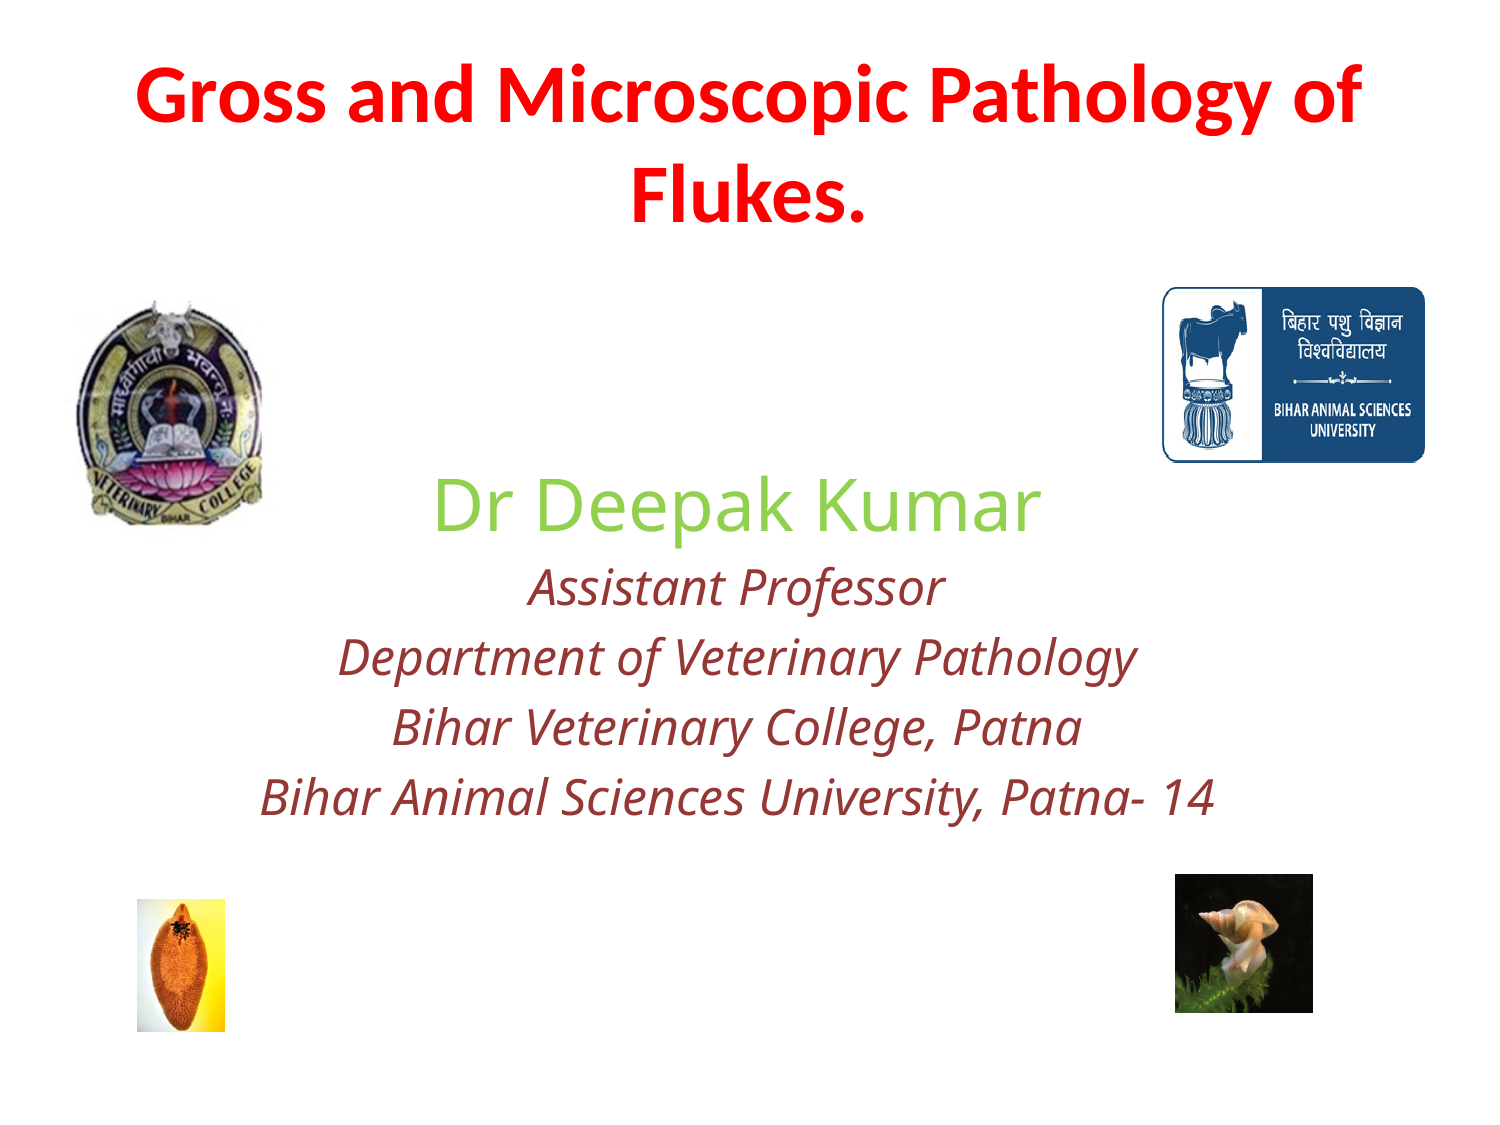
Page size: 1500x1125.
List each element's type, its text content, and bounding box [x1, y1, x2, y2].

list Dr Deepak Kumar Assistant Professor Department of Veterinary Pathology Bihar Veterinary College, Patna Bihar Animal Sciences University, Patna- 14 [50, 262, 1425, 1038]
picture [1162, 287, 1426, 463]
title Gross and Microscopic Pathology of Flukes. [75, 45, 1425, 233]
picture [1174, 874, 1313, 1013]
picture [0, 287, 351, 555]
picture [137, 899, 226, 1032]
